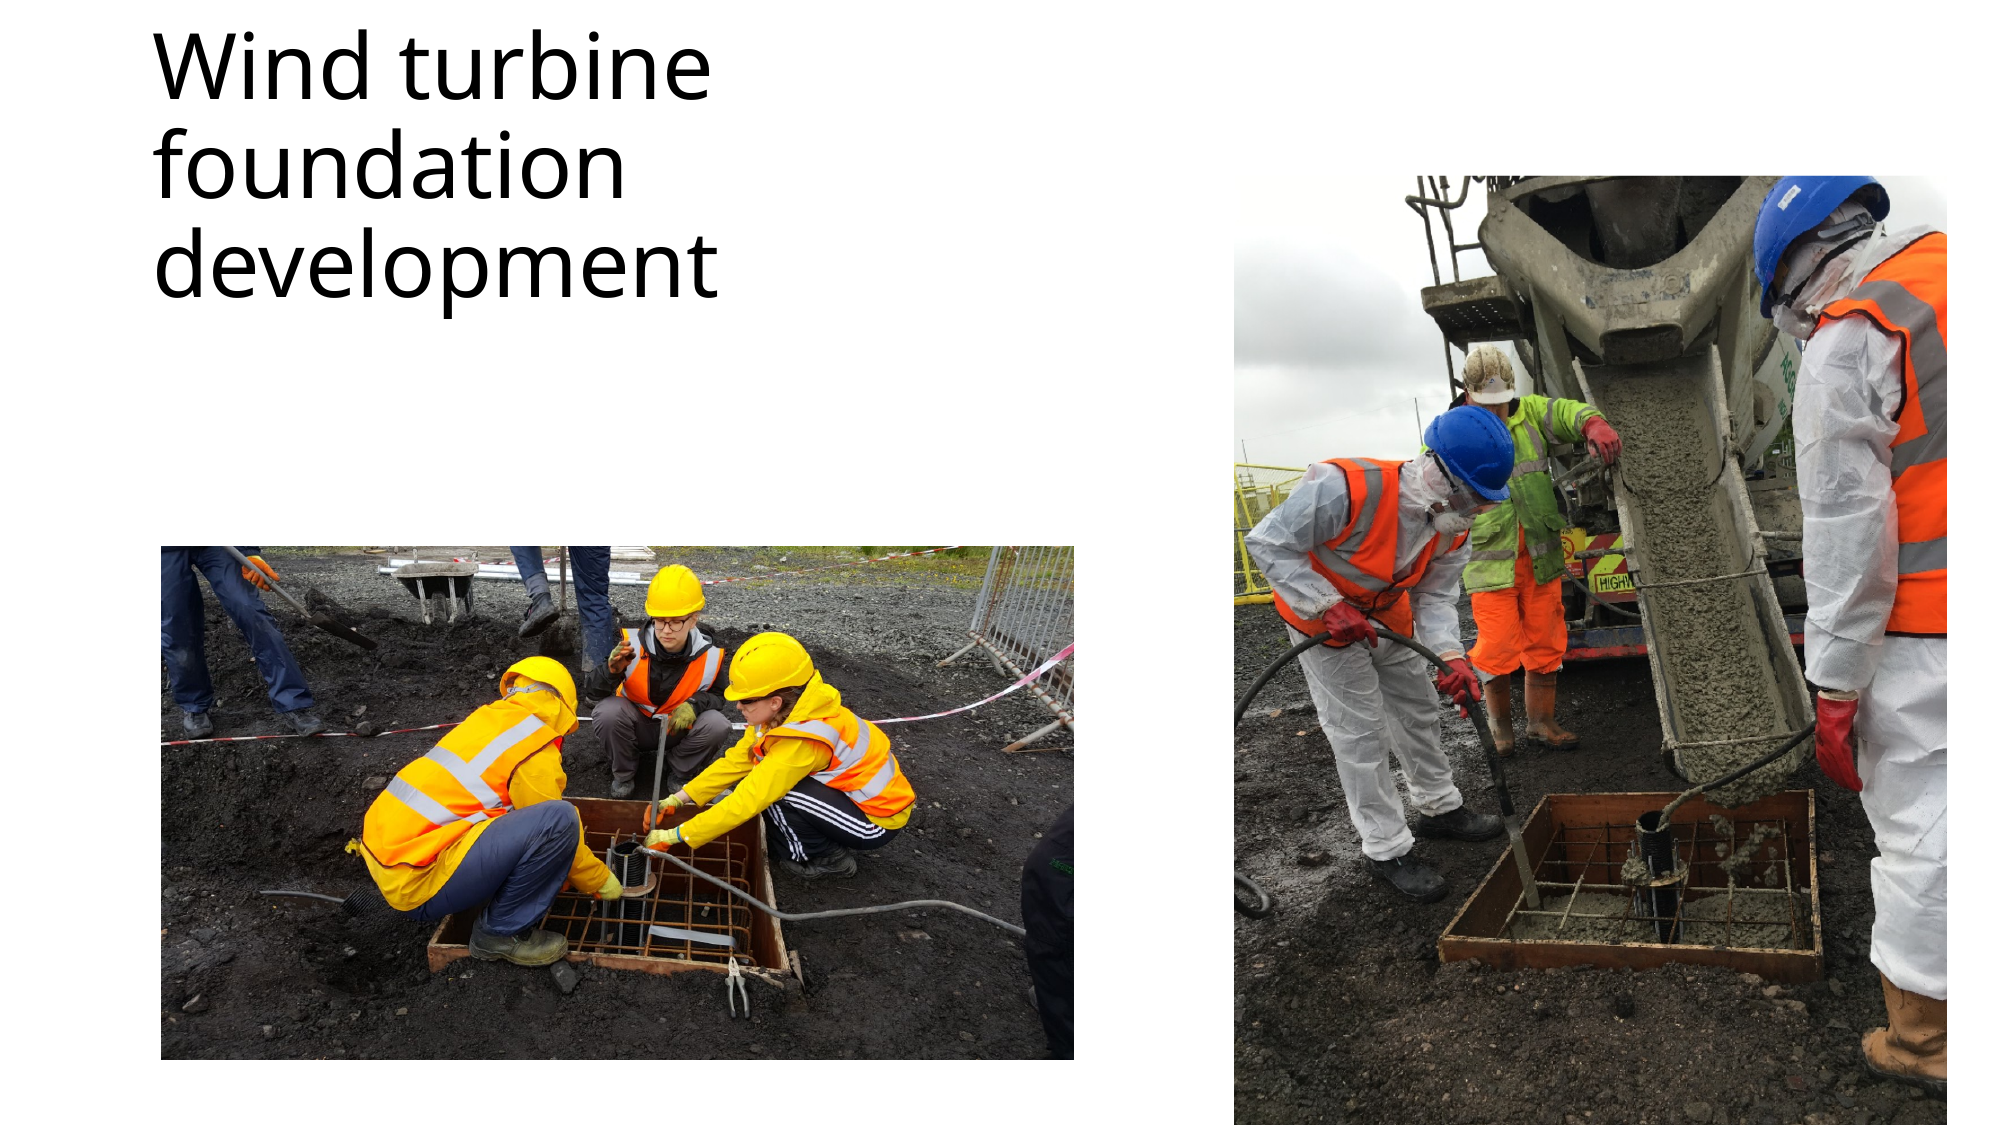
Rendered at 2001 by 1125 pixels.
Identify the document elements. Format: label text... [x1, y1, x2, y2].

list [161, 546, 1074, 1060]
title Wind turbine foundation development [137, 59, 1166, 278]
picture [1114, 177, 2000, 1124]
